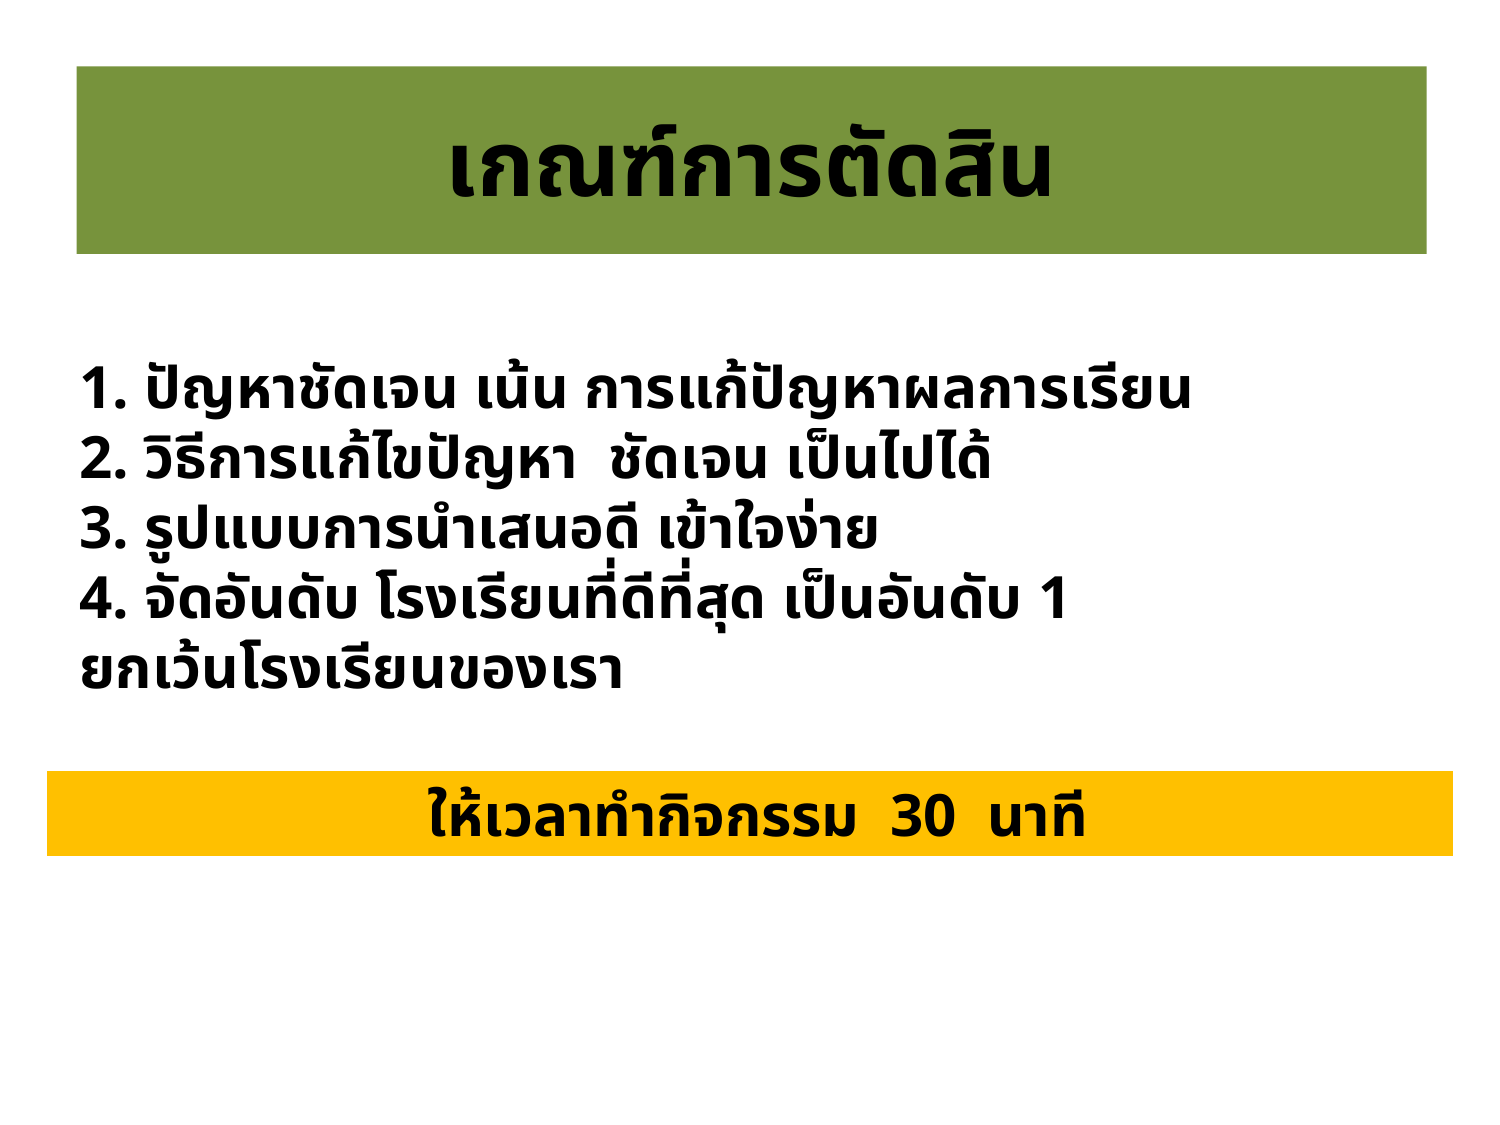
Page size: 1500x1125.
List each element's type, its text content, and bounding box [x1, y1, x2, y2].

title เกณฑ์การตัดสิน [76, 66, 1427, 254]
text_box ให้เวลาทำกิจกรรม 30 นาที [47, 771, 1453, 856]
text_box 1. ปัญหาชัดเจน เน้น การแก้ปัญหาผลการเรียน 2. วิธีการแก้ไขปัญหา ชัดเจน เป็นไปได้ 3. รูปแบบการนำเสนอดี เข้าใจง่าย 4. จัดอันดับ โรงเรียนที่ดีที่สุด เป็นอันดับ 1 ยกเว้นโรงเรียนของเรา [64, 342, 1436, 708]
